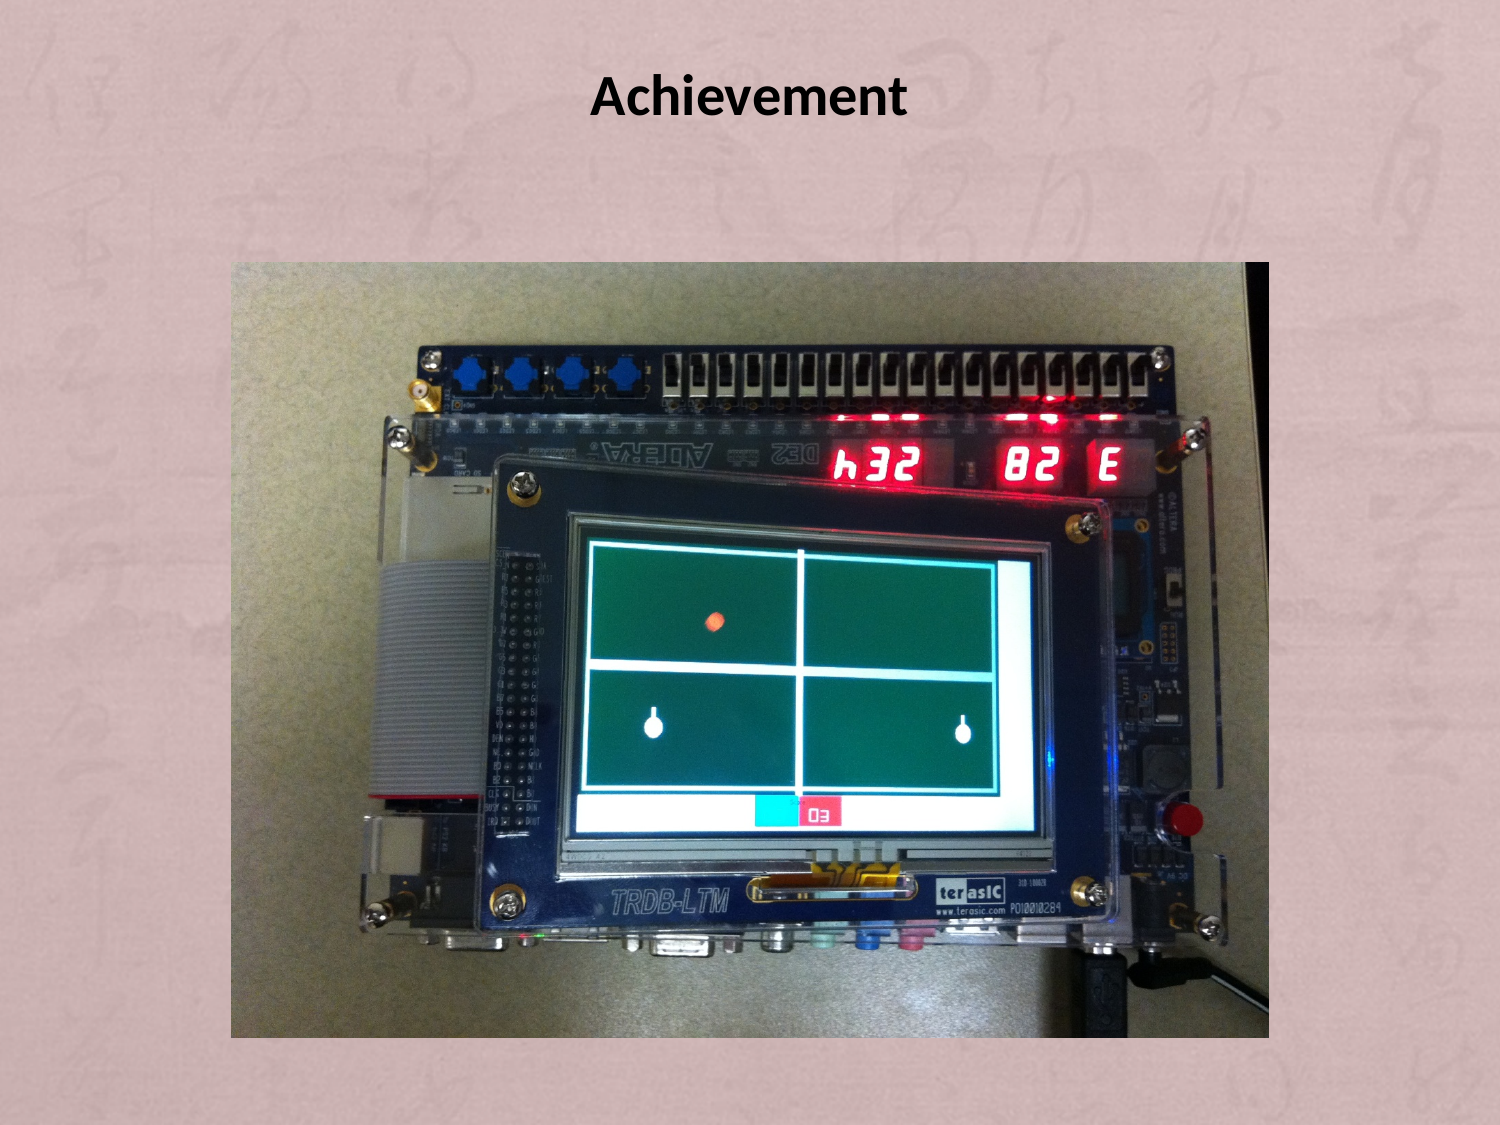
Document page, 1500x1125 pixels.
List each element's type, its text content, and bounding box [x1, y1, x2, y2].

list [230, 261, 1270, 1038]
text_box Achievement [64, 49, 1436, 135]
